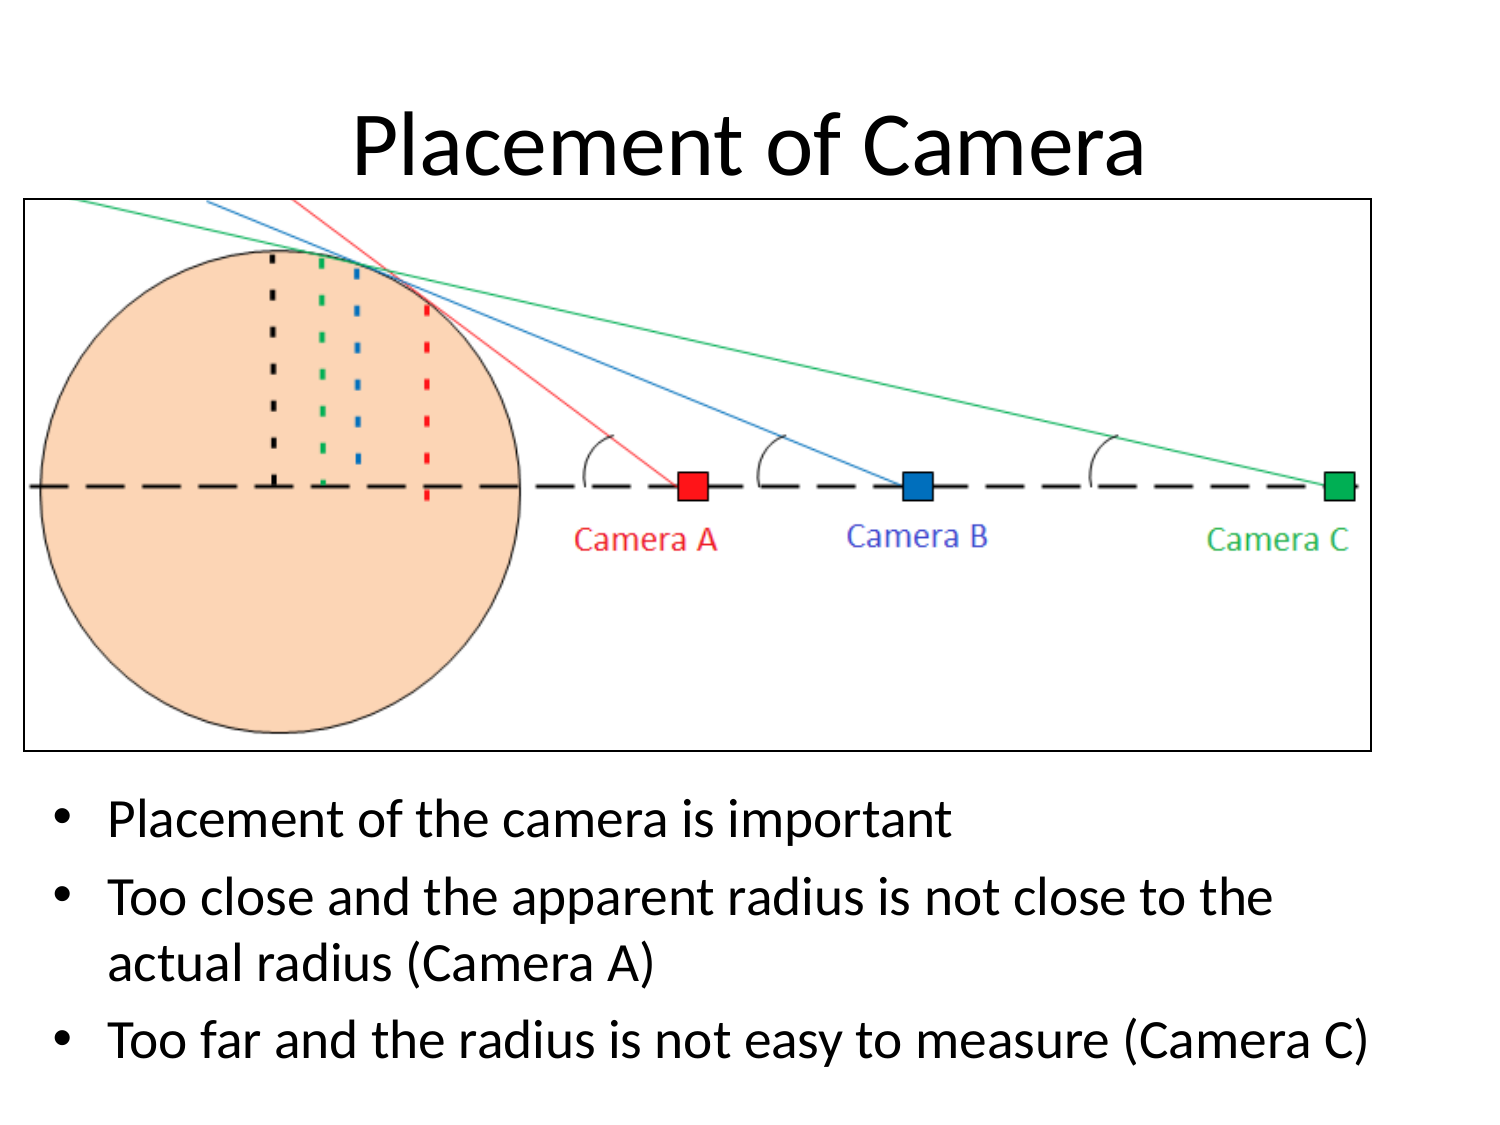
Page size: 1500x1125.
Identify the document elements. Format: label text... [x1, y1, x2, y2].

title Placement of Camera [75, 45, 1425, 233]
list Placement of the camera is important Too close and the apparent radius is not close to the actual radius (Camera A) Too far and the radius is not easy to measure (Camera C) [37, 774, 1388, 1100]
picture [24, 199, 1370, 751]
